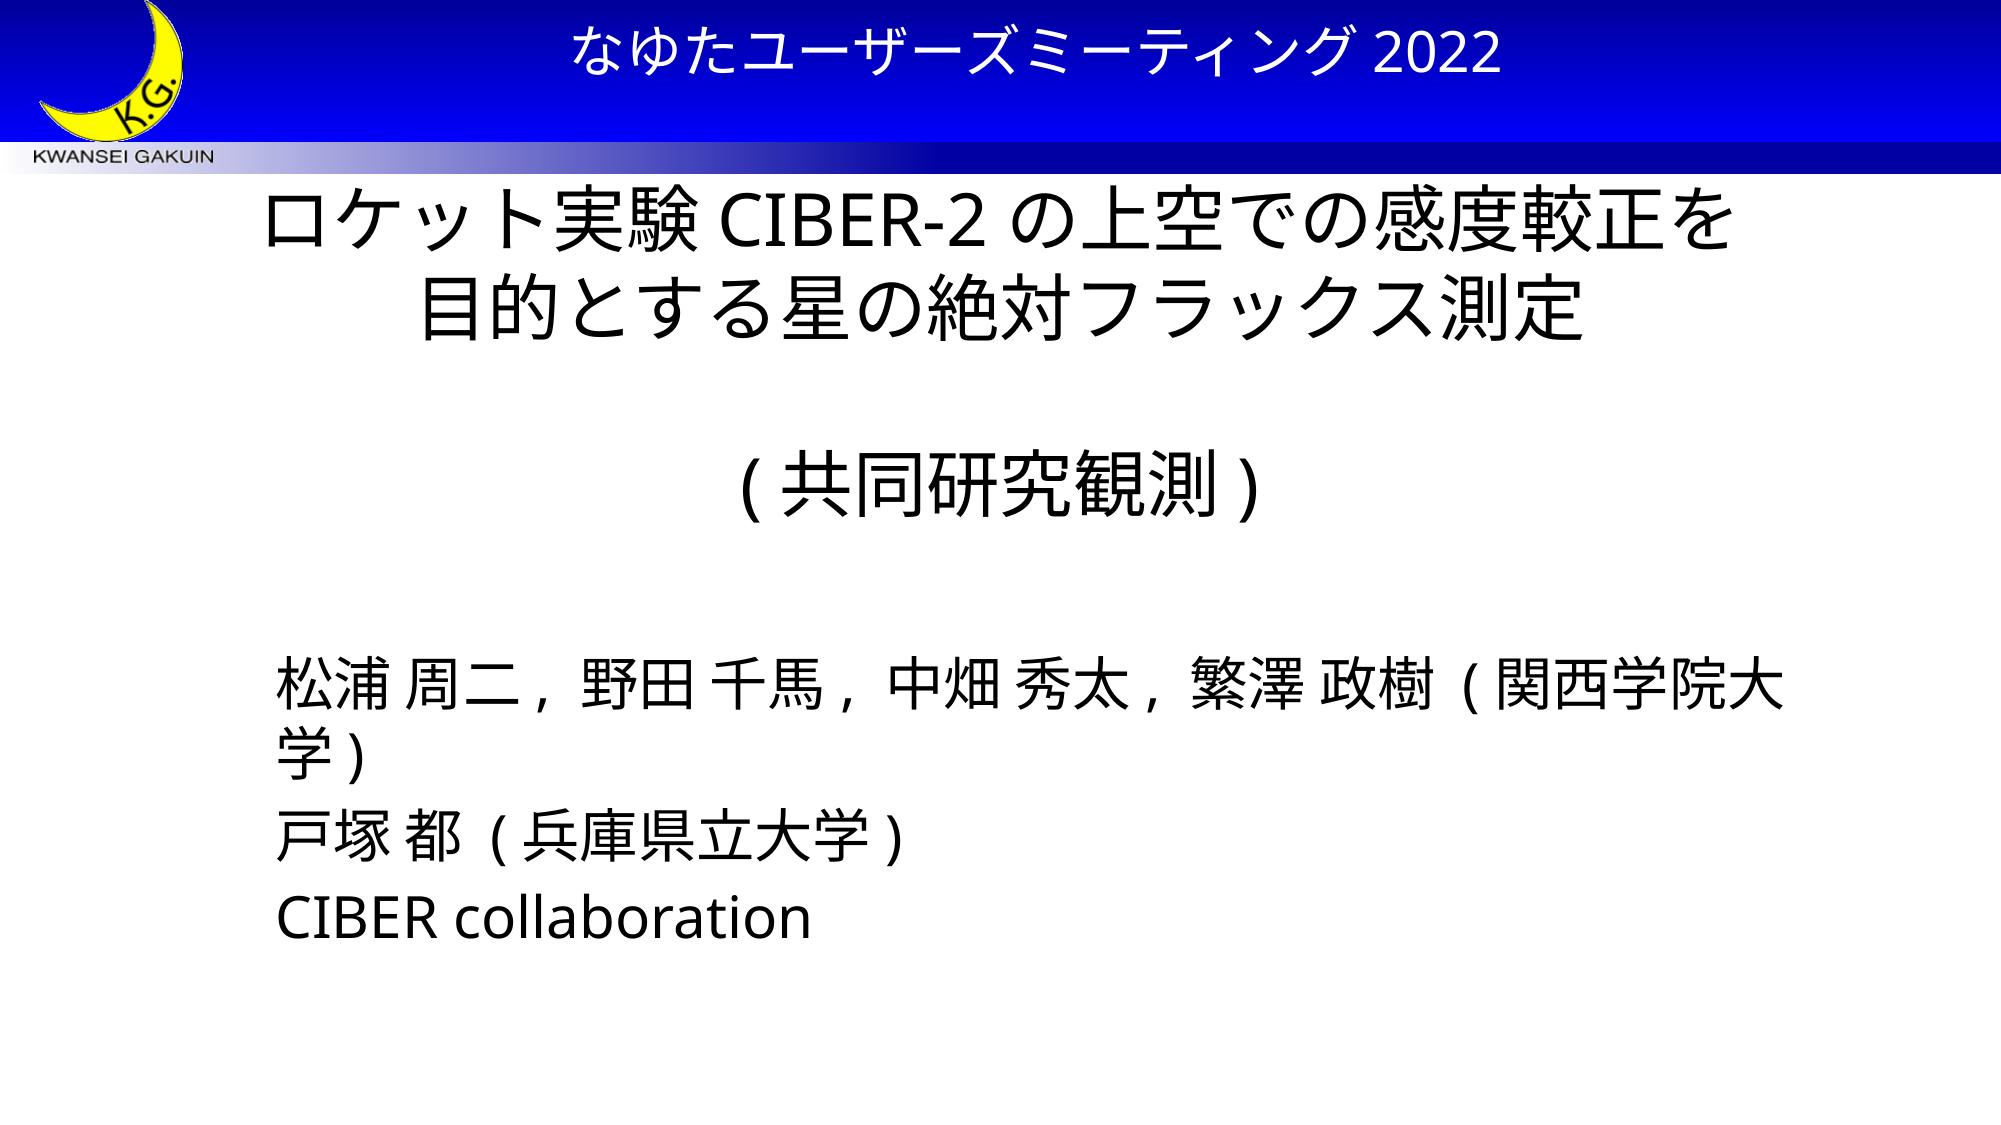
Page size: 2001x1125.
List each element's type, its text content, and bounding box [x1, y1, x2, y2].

picture [34, 150, 213, 163]
title なゆたユーザーズミーティング2022 ロケット実験CIBER-2の上空での感度較正を目的とする星の絶対フラックス測定 (共同研究観測) [241, 0, 1759, 534]
picture [39, 0, 183, 142]
subtitle 松浦 周二, 野田 千馬, 中畑 秀太, 繁澤 政樹 (関西学院大学) 戸塚 都 (兵庫県立大学) CIBER collaboration [260, 639, 1836, 916]
